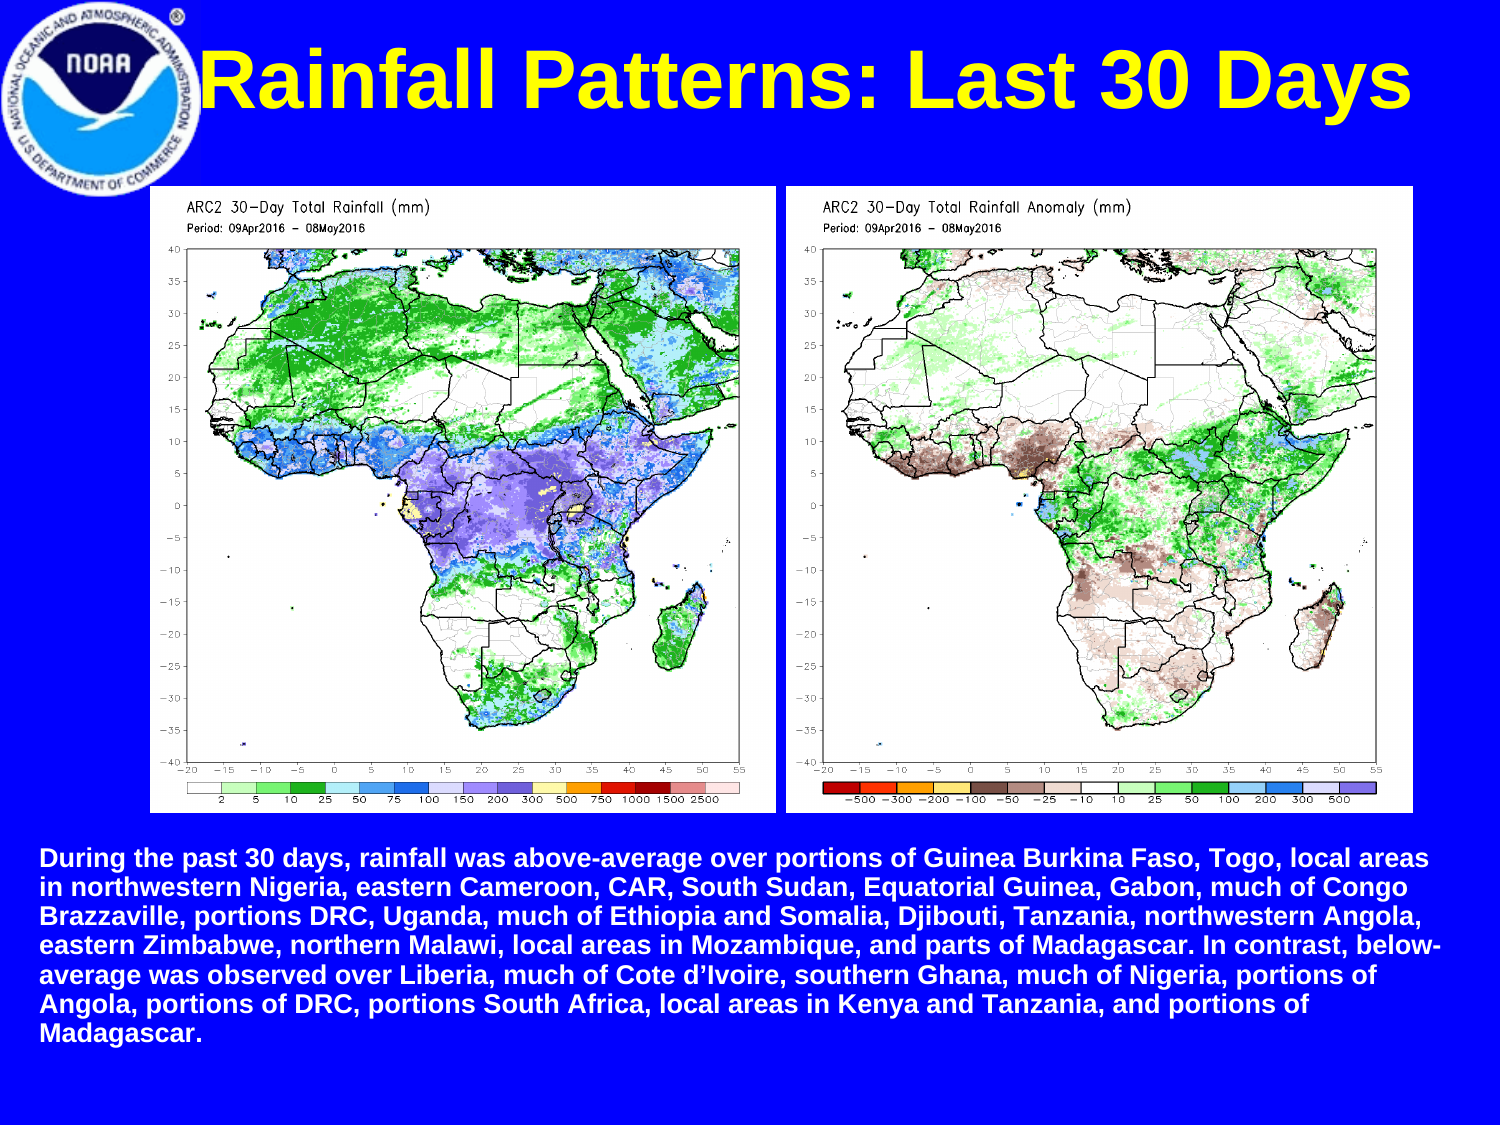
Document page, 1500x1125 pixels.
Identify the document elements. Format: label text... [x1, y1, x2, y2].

picture [0, 0, 776, 813]
picture [786, 186, 1413, 813]
text_box During the past 30 days, rainfall was above-average over portions of Guinea Burkina Faso, Togo, local areas in northwestern Nigeria, eastern Cameroon, CAR, South Sudan, Equatorial Guinea, Gabon, much of Congo Brazzaville, portions DRC, Uganda, much of Ethiopia and Somalia, Djibouti, Tanzania, northwestern Angola, eastern Zimbabwe, northern Malawi, local areas in Mozambique, and parts of Madagascar. In contrast, below-average was observed over Liberia, much of Cote d’Ivoire, southern Ghana, much of Nigeria, portions of Angola, portions of DRC, portions South Africa, local areas in Kenya and Tanzania, and portions of Madagascar. [24, 836, 1475, 1057]
title Rainfall Patterns: Last 30 Days [174, 0, 1438, 150]
